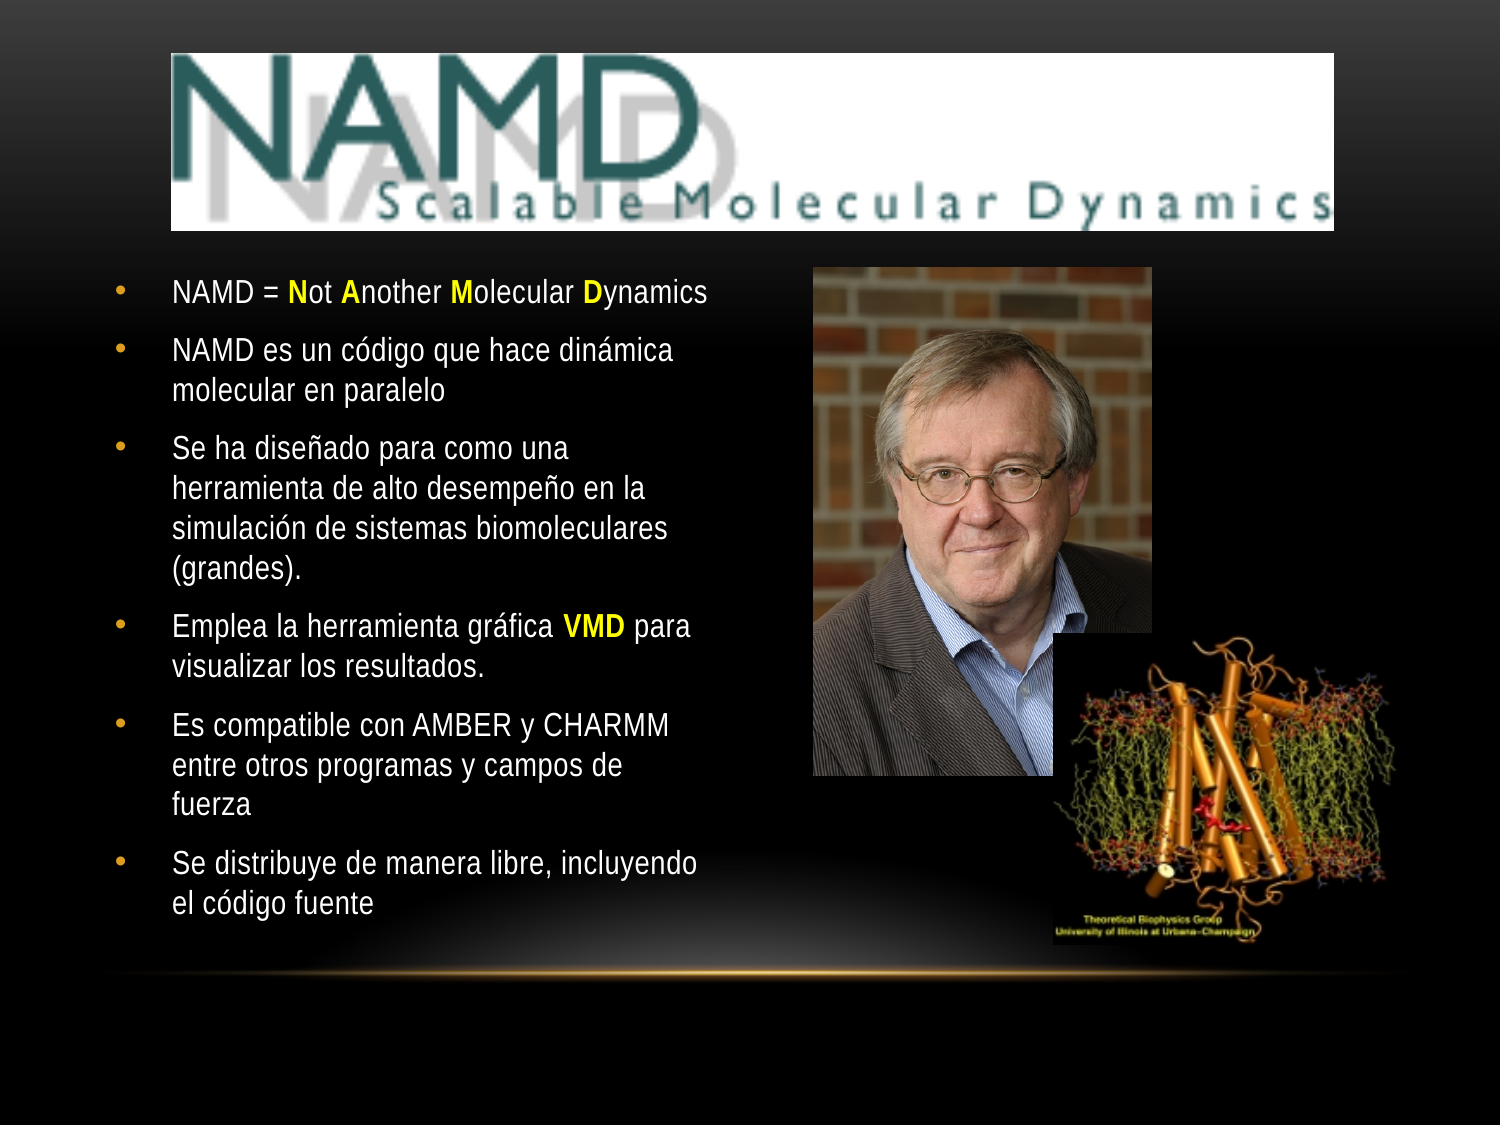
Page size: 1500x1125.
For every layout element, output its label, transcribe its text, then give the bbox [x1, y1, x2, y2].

picture [0, 0, 1500, 1125]
list NAMD = Not Another Molecular Dynamics NAMD es un código que hace dinámica molecular en paralelo Se ha diseñado para como una herramienta de alto desempeño en la simulación de sistemas biomoleculares (grandes). Emplea la herramienta gráfica VMD para visualizar los resultados. Es compatible con AMBER y CHARMM entre otros programas y campos de fuerza Se distribuye de manera libre, incluyendo el código fuente [99, 262, 727, 938]
